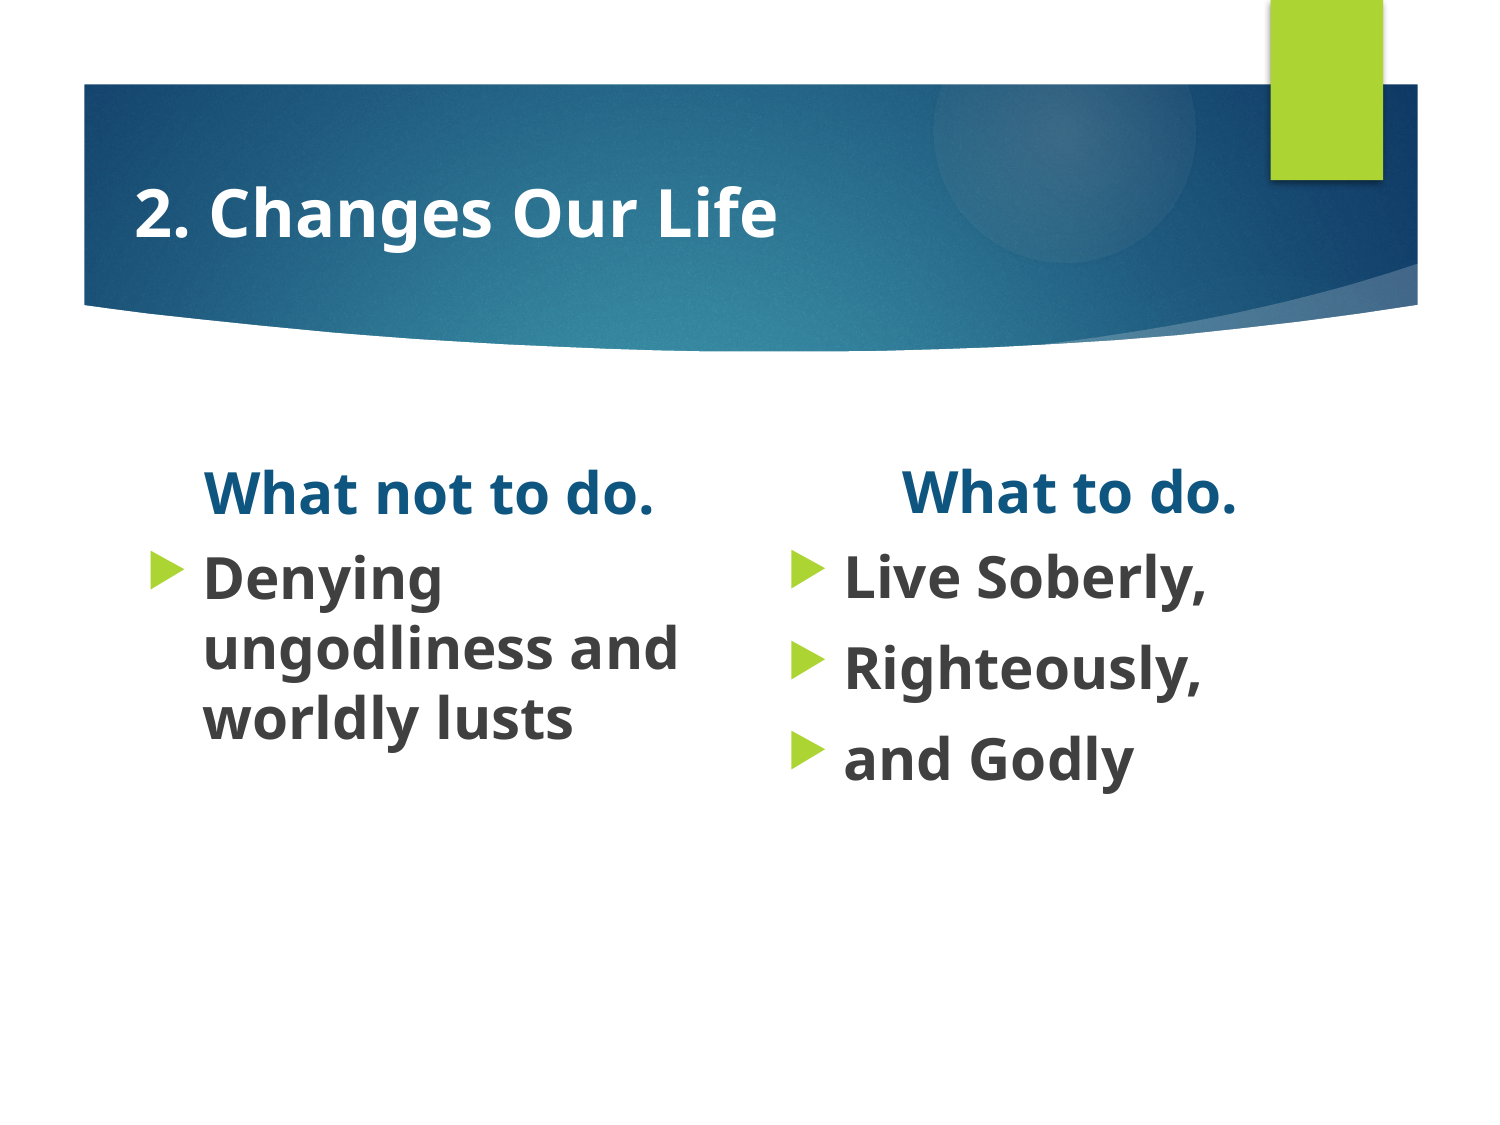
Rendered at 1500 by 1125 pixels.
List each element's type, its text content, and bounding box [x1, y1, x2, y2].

title 2. Changes Our Life [119, 152, 1183, 269]
list Denying ungodliness and worldly lusts [131, 533, 728, 988]
list What not to do. [131, 409, 728, 533]
list Live Soberly, Righteously, and Godly [772, 532, 1369, 988]
list What to do. [772, 408, 1369, 532]
